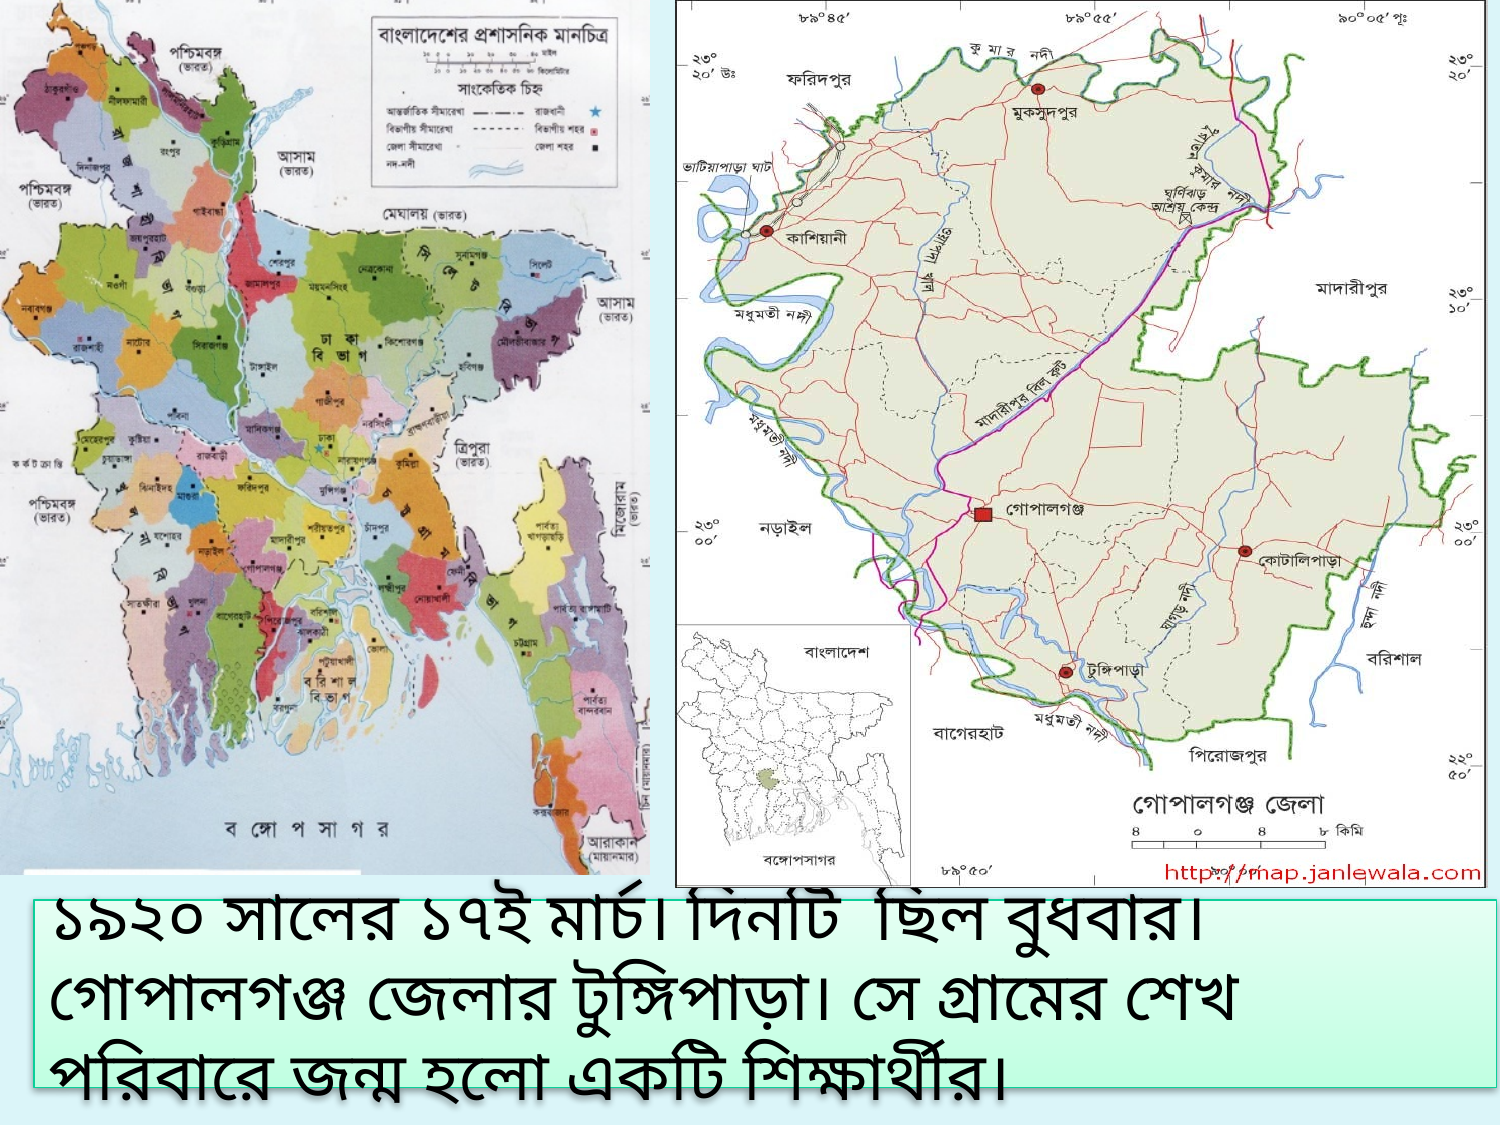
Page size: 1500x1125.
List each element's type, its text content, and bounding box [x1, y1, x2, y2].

text_box ১৯২০ সালের ১৭ই মার্চ। দিনটি ছিল বুধবার। গোপালগঞ্জ জেলার টুঙ্গিপাড়া। সে গ্রামের শেখ পরিবারে জন্ম হলো একটি শিক্ষার্থীর। [33, 899, 1497, 1088]
picture [0, 0, 651, 876]
picture [674, 0, 1488, 888]
